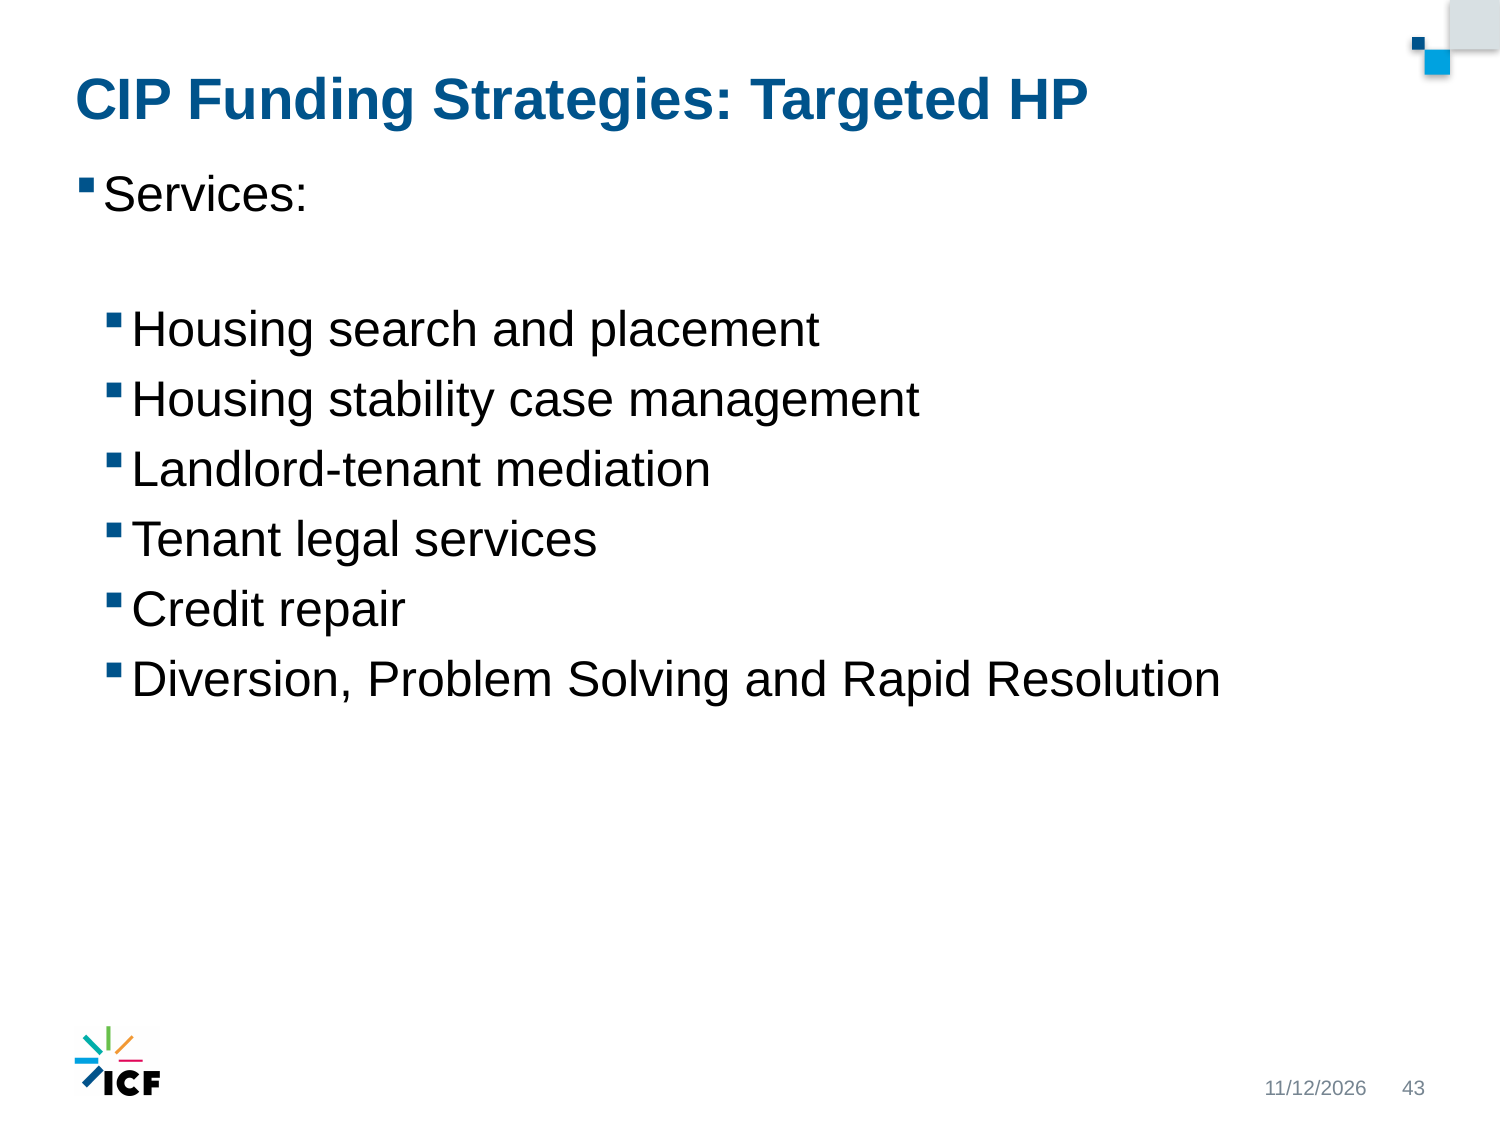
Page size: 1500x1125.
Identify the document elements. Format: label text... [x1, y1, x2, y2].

title CIP Funding Strategies: Targeted HP [75, 69, 1425, 155]
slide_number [1209, 1039, 1366, 1100]
list Services: Housing search and placement Housing stability case management Landlord-tenant mediation Tenant legal services Credit repair Diversion, Problem Solving and Rapid Resolution [75, 155, 1425, 1040]
picture [74, 1026, 160, 1096]
slide_number 43 [1366, 1039, 1425, 1100]
